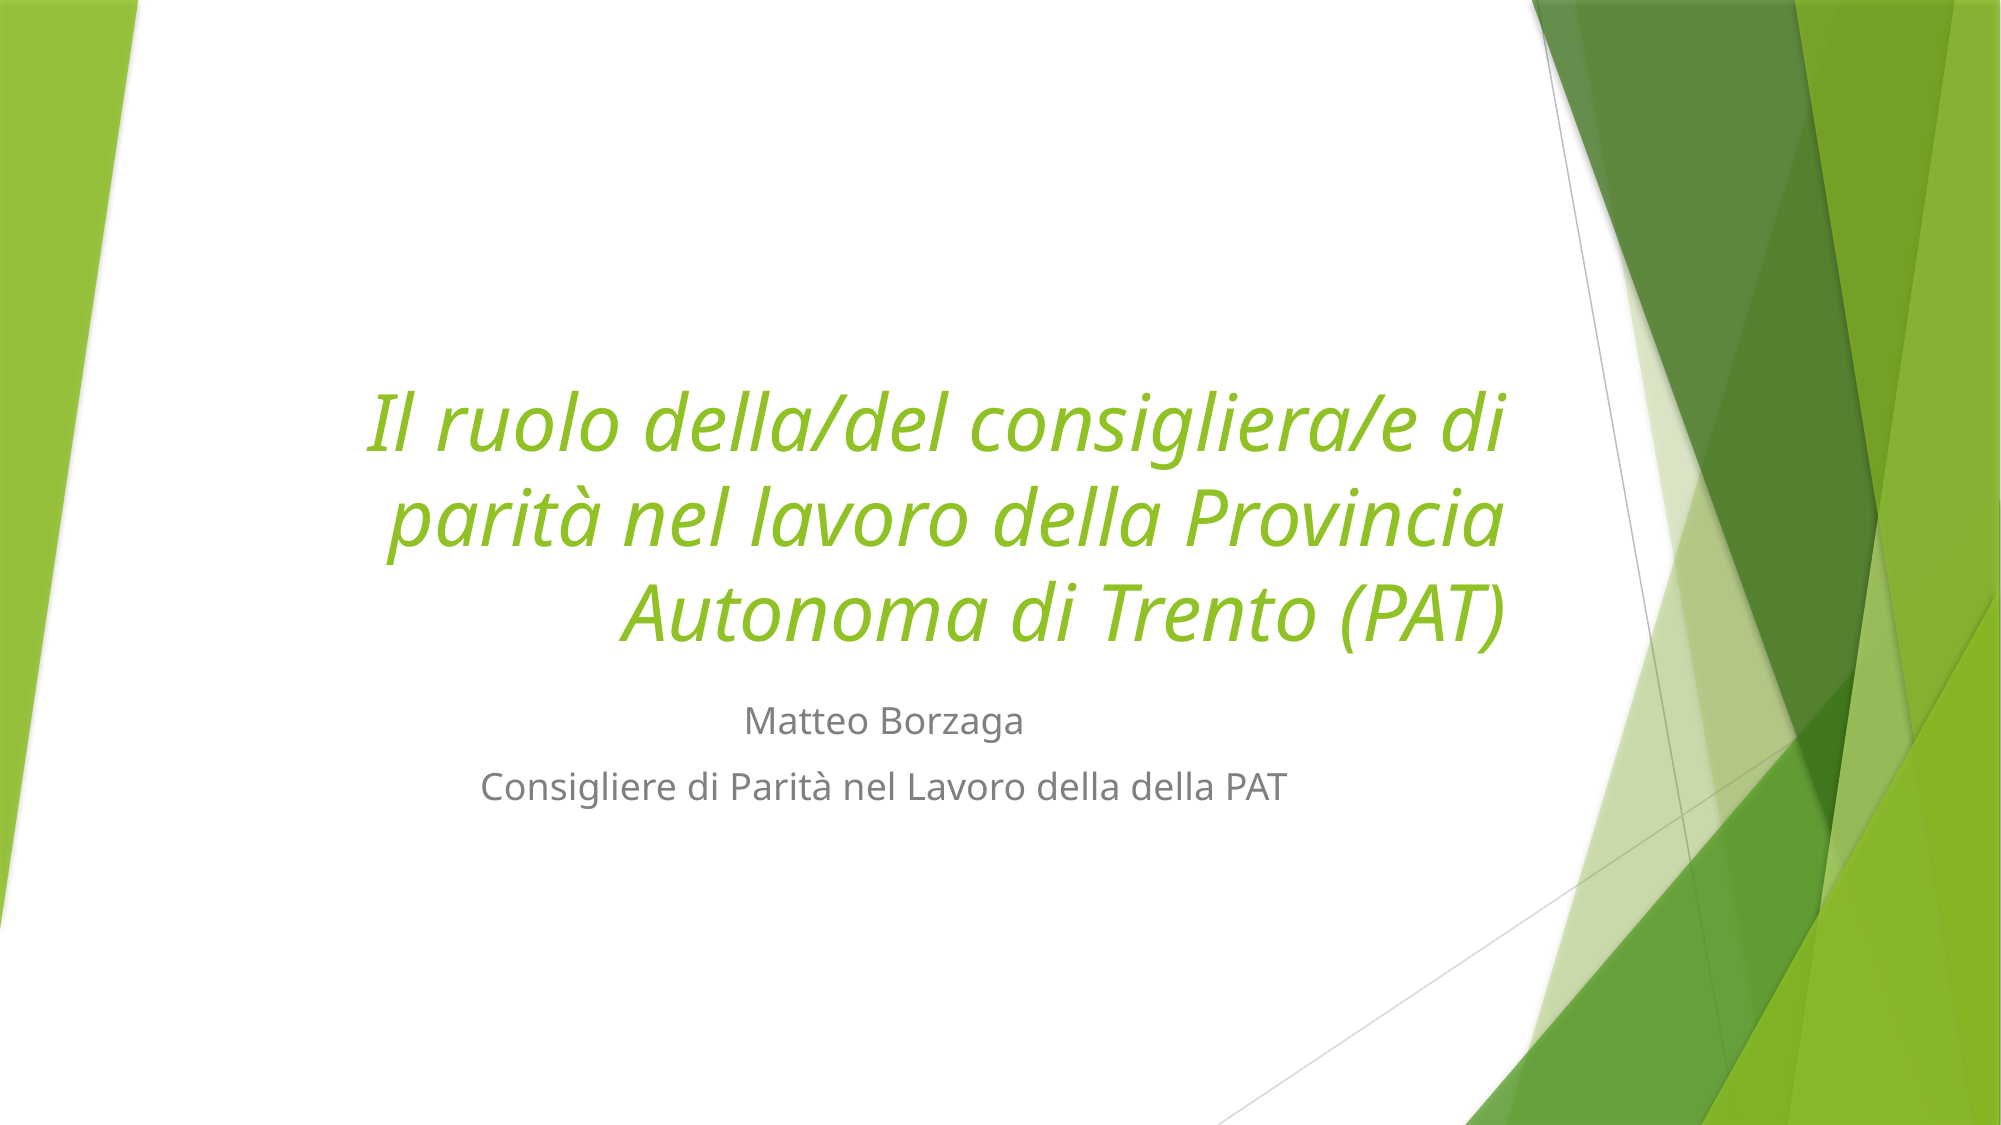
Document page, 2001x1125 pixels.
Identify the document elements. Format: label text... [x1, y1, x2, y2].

subtitle Matteo Borzaga Consigliere di Parità nel Lavoro della della PAT [247, 689, 1522, 845]
title Il ruolo della/del consigliera/e di parità nel lavoro della Provincia Autonoma di Trento (PAT) [247, 394, 1522, 665]
